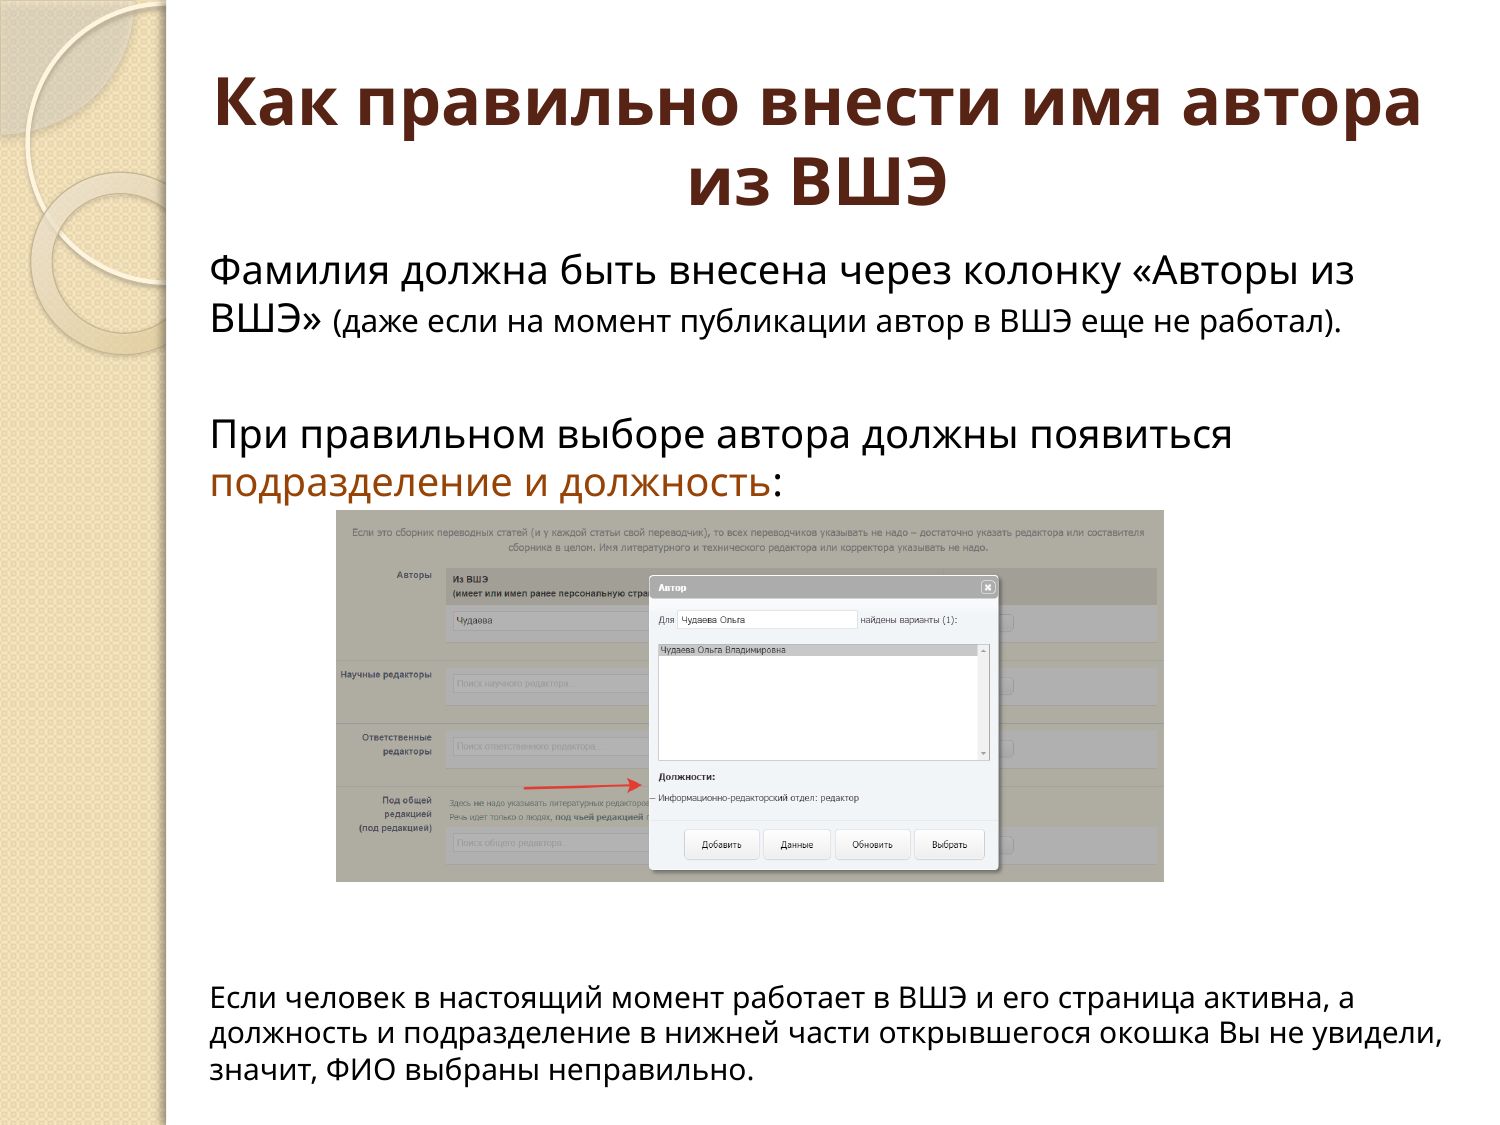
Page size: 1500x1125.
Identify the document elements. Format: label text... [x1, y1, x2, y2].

picture [336, 510, 1164, 882]
list Фамилия должна быть внесена через колонку «Авторы из ВШЭ» (даже если на момент публикации автор в ВШЭ еще не работал). При правильном выборе автора должны появиться подразделение и должность: Если человек в настоящий момент работает в ВШЭ и его страница активна, а должность и подразделение в нижней части открывшегося окошка Вы не увидели, значит, ФИО выбраны неправильно. [183, 237, 1466, 1094]
title Как правильно внести имя автора из ВШЭ [171, 45, 1466, 233]
